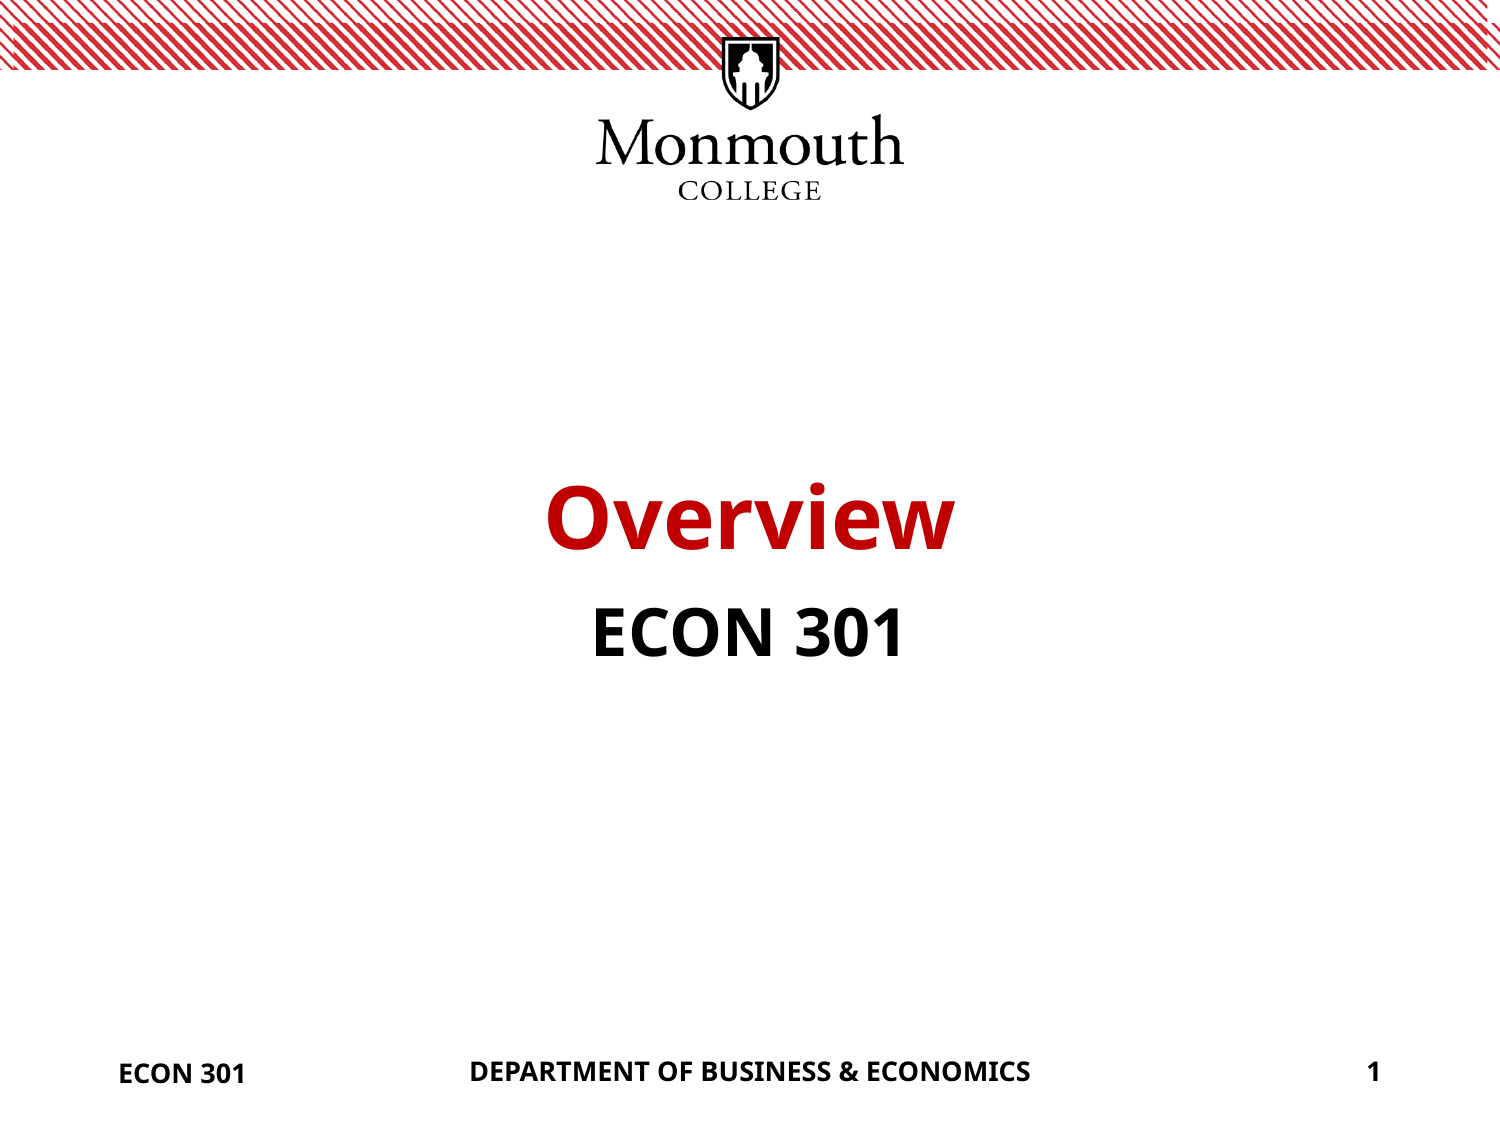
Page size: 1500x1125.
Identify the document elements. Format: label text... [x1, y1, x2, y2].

title Overview [84, 184, 1416, 576]
footer DEPARTMENT OF BUSINESS & ECONOMICS [277, 1042, 1059, 1103]
picture [0, 0, 1500, 184]
subtitle ECON 301 [187, 590, 1313, 863]
slide_number 1 [1059, 1042, 1397, 1103]
slide_number ECON 301 [103, 1042, 277, 1103]
